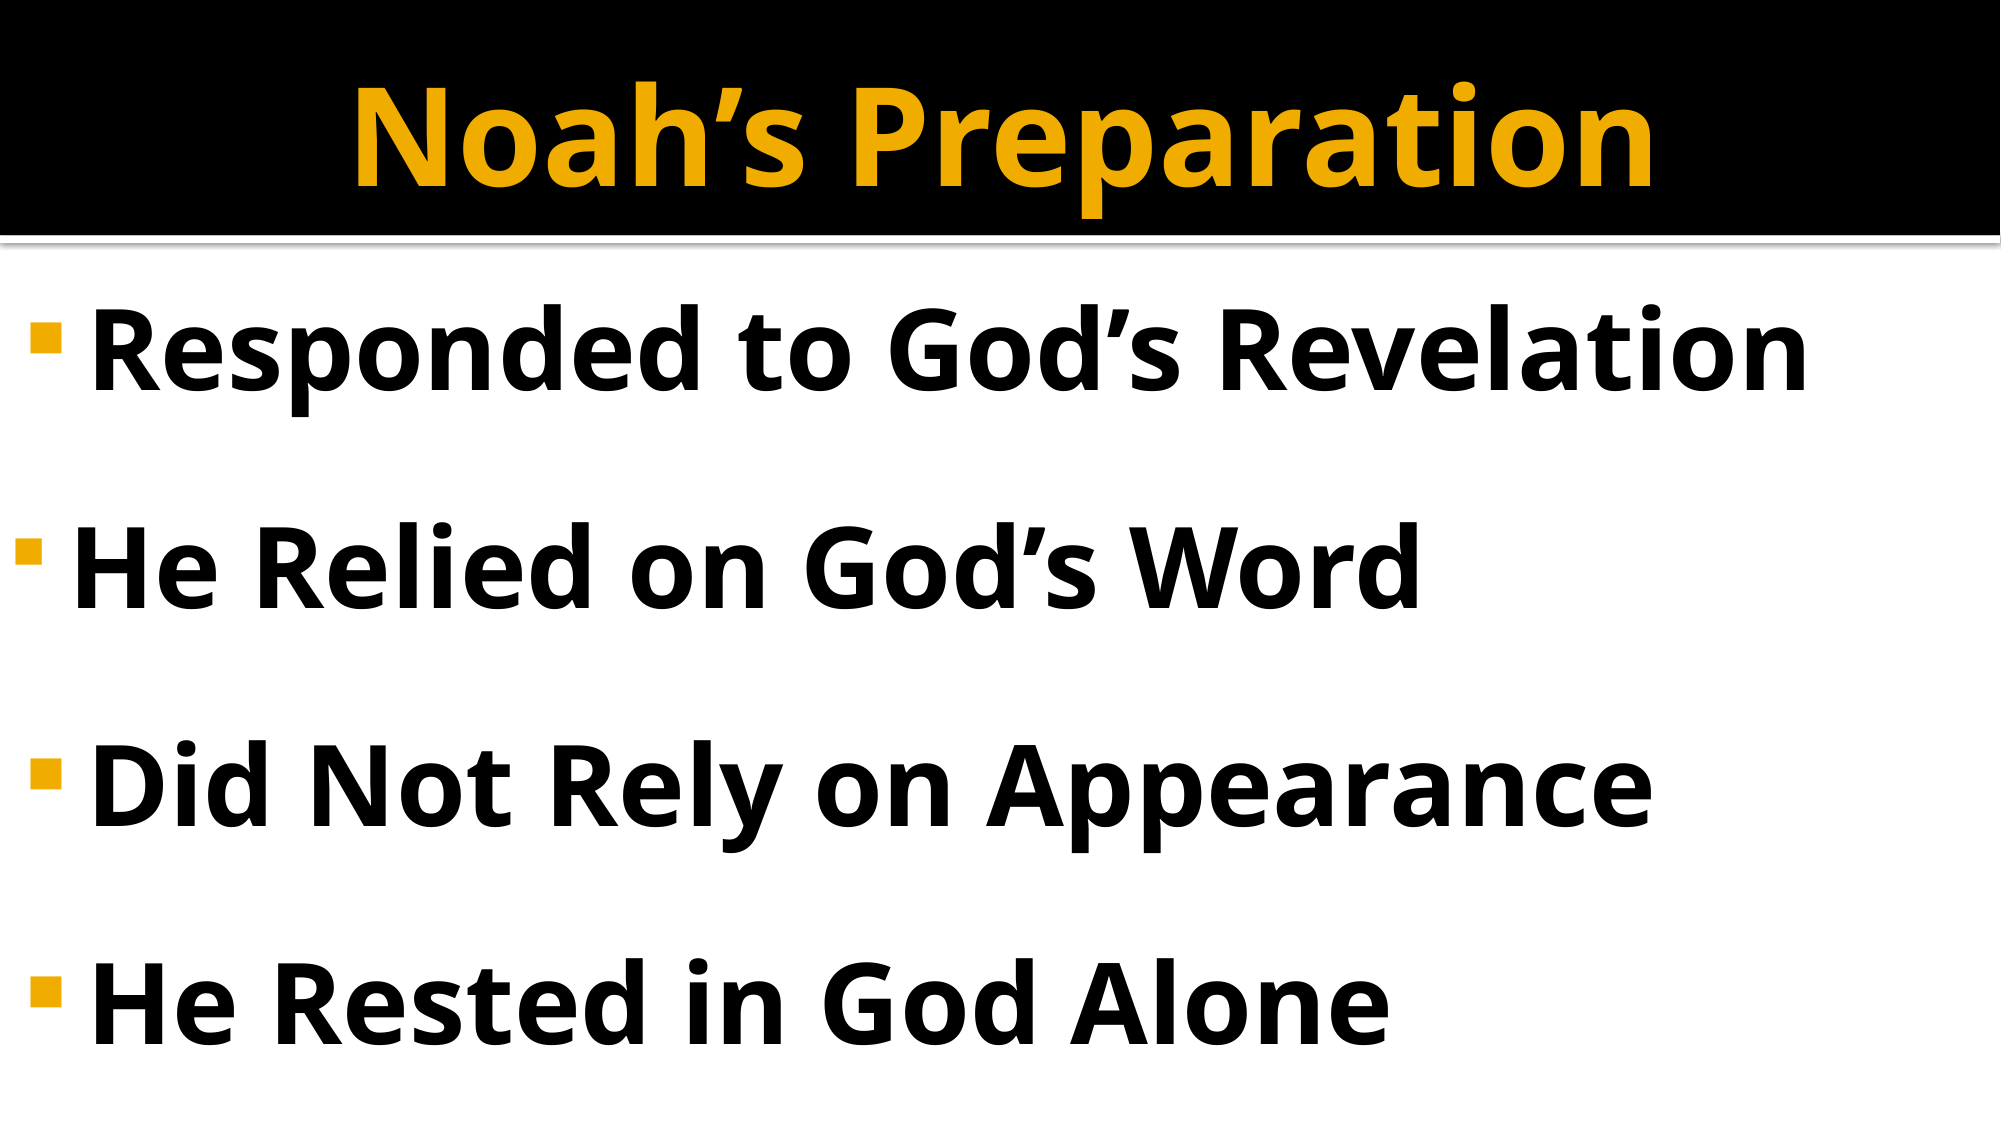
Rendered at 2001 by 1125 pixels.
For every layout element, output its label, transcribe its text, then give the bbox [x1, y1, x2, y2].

title Noah’s Preparation [0, 0, 2000, 262]
list Responded to God’s Revelation He Relied on God’s Word Did Not Rely on Appearance He Rested in God Alone [0, 262, 2000, 1125]
